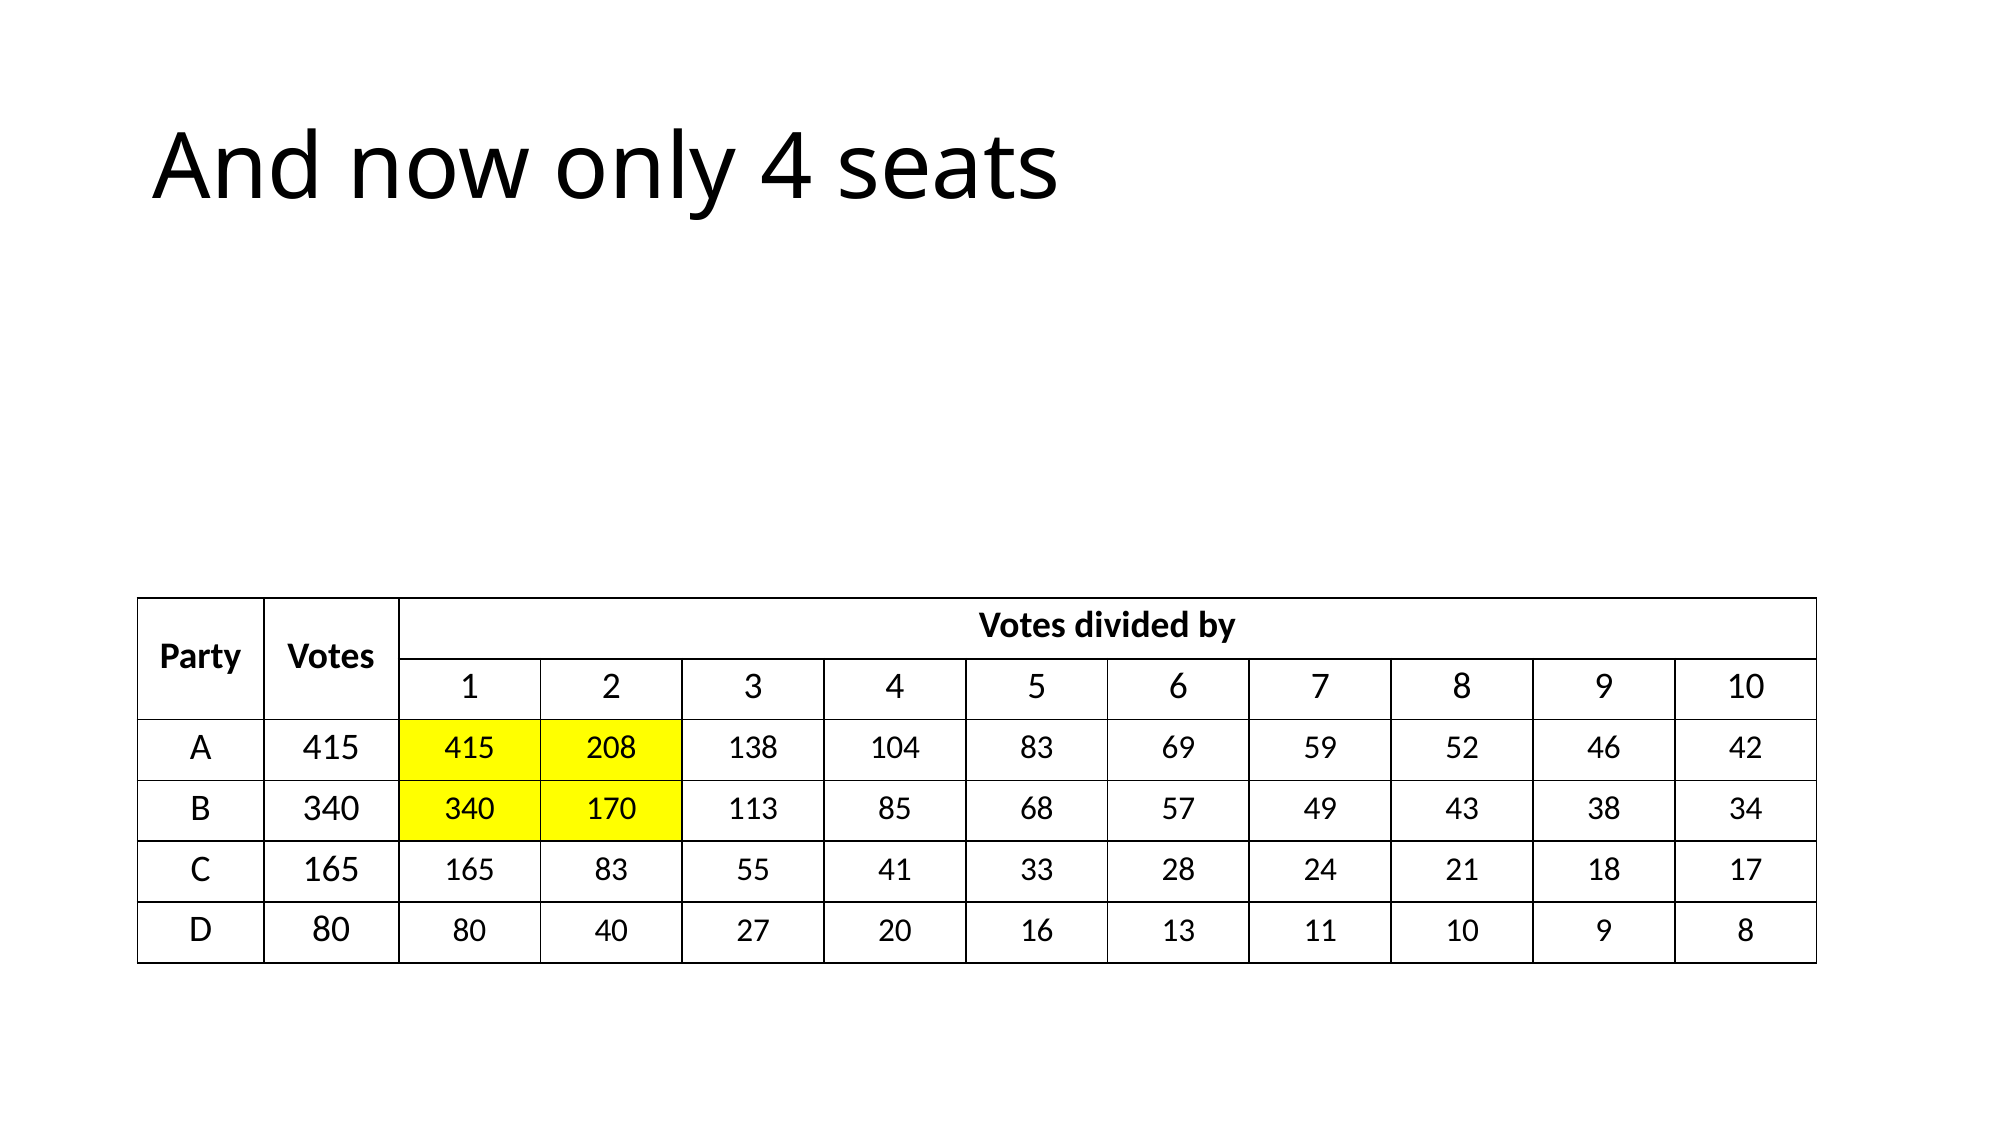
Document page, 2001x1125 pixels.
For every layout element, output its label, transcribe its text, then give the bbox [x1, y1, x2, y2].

table_cell 138 [683, 720, 823, 780]
table_cell 340 [400, 781, 540, 840]
table_cell 21 [1392, 842, 1532, 901]
table_cell 165 [400, 842, 540, 901]
table_cell 24 [1250, 842, 1390, 901]
table_cell 83 [967, 720, 1107, 780]
table_cell B [138, 781, 263, 840]
table_cell 11 [1250, 903, 1390, 962]
table_header Party [138, 599, 263, 719]
table_cell 1 [400, 660, 540, 719]
table_cell 34 [1676, 781, 1816, 840]
table_cell 28 [1108, 842, 1248, 901]
table_cell 9 [1534, 660, 1674, 719]
table_cell 7 [1250, 660, 1390, 719]
table_cell 170 [541, 781, 681, 840]
table_cell 83 [541, 842, 681, 901]
table_cell 104 [825, 720, 965, 780]
table_cell 49 [1250, 781, 1390, 840]
table_cell 41 [825, 842, 965, 901]
table_cell 3 [683, 660, 823, 719]
table_header Votes divided by [400, 599, 1816, 658]
table_cell 27 [683, 903, 823, 962]
table_cell 59 [1250, 720, 1390, 780]
table_cell 17 [1676, 842, 1816, 901]
table_cell 9 [1534, 903, 1674, 962]
table_cell 2 [541, 660, 681, 719]
table_cell 4 [825, 660, 965, 719]
title And now only 4 seats [137, 59, 1863, 278]
table_cell 80 [400, 903, 540, 962]
table_cell 42 [1676, 720, 1816, 780]
table_cell 85 [825, 781, 965, 840]
table_cell 69 [1108, 720, 1248, 780]
table_cell 40 [541, 903, 681, 962]
table_cell 20 [825, 903, 965, 962]
table_cell 113 [683, 781, 823, 840]
table_cell 5 [967, 660, 1107, 719]
table_cell 6 [1108, 660, 1248, 719]
table_cell 52 [1392, 720, 1532, 780]
table_cell C [138, 842, 263, 901]
table_cell 13 [1108, 903, 1248, 962]
table_cell 8 [1392, 660, 1532, 719]
table_cell 43 [1392, 781, 1532, 840]
table_cell 80 [265, 903, 398, 962]
table_cell 33 [967, 842, 1107, 901]
table_cell 415 [265, 720, 398, 780]
table_cell 68 [967, 781, 1107, 840]
table_cell 10 [1676, 660, 1816, 719]
table_cell D [138, 903, 263, 962]
table_header Votes [265, 599, 398, 719]
table_cell 46 [1534, 720, 1674, 780]
table_cell 415 [400, 720, 540, 780]
table_cell 8 [1676, 903, 1816, 962]
table_cell 208 [541, 720, 681, 780]
table_cell A [138, 720, 263, 780]
table_cell 38 [1534, 781, 1674, 840]
table_cell 55 [683, 842, 823, 901]
table_cell 10 [1392, 903, 1532, 962]
table_cell 18 [1534, 842, 1674, 901]
table_cell 16 [967, 903, 1107, 962]
table_cell 340 [265, 781, 398, 840]
table_cell 57 [1108, 781, 1248, 840]
table_cell 165 [265, 842, 398, 901]
